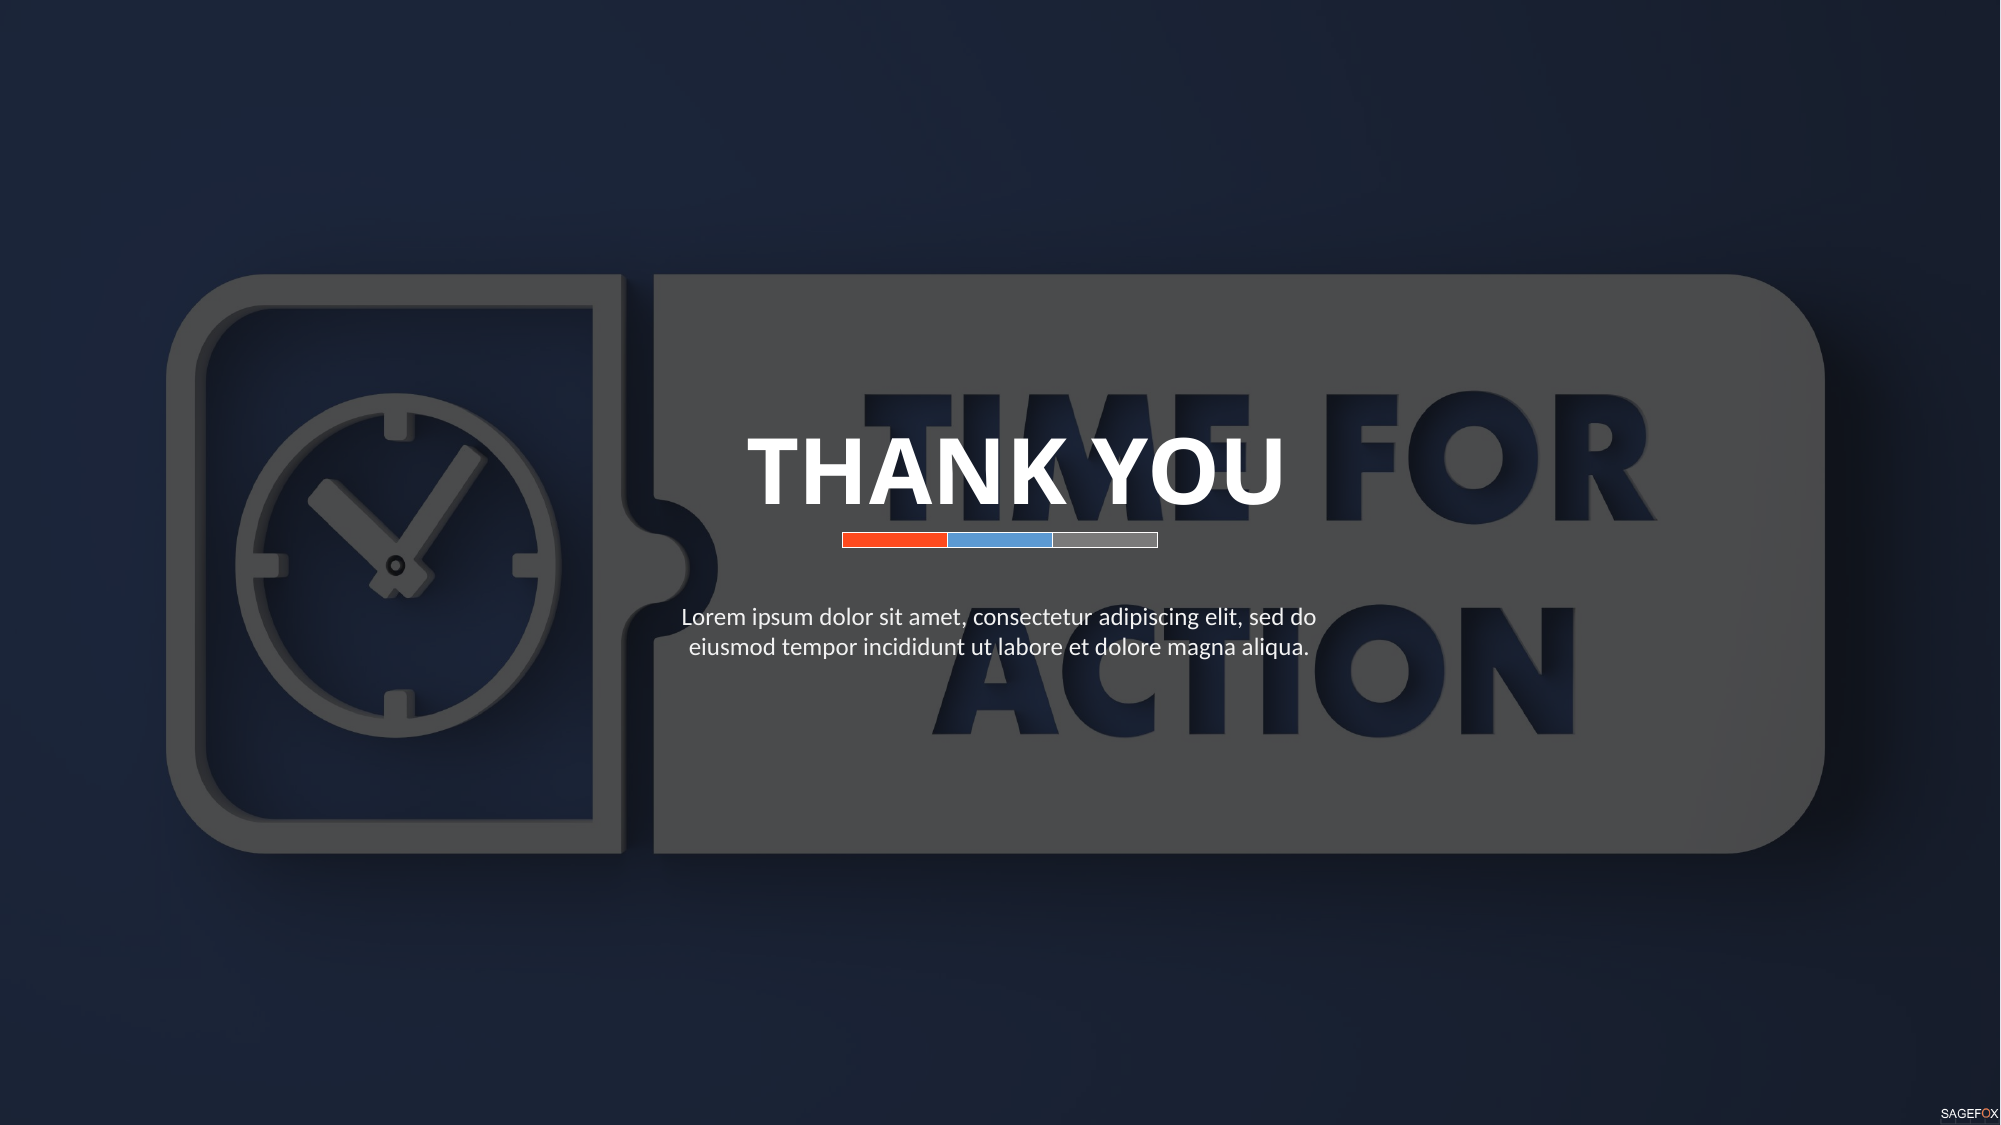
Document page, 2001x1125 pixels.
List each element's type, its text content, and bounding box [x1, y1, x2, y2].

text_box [842, 532, 1158, 548]
text_box THANK YOU [565, 405, 1470, 531]
text_box Lorem ipsum dolor sit amet, consectetur adipiscing elit, sed do eiusmod tempor incididunt ut labore et dolore magna aliqua. [660, 593, 1340, 668]
picture [1940, 0, 2001, 1125]
